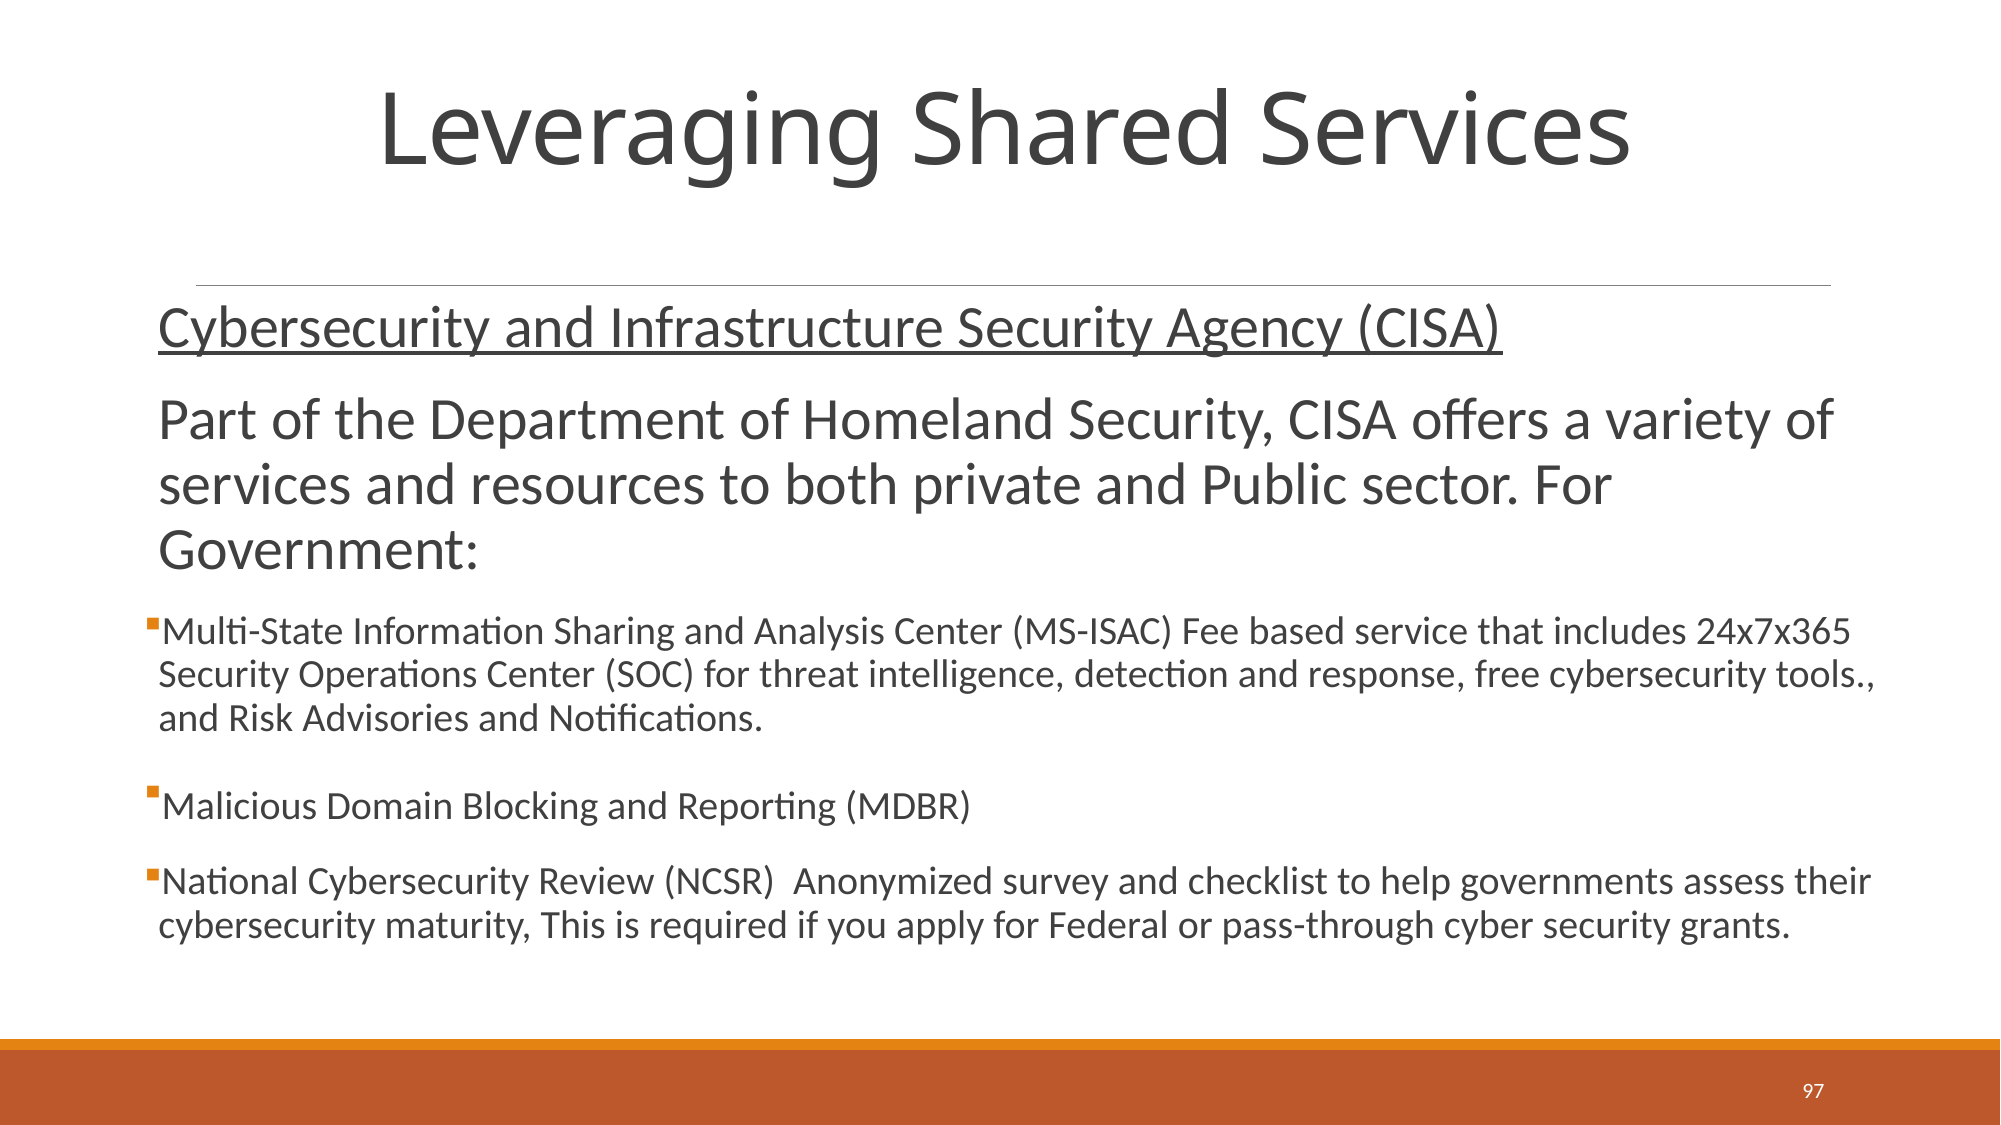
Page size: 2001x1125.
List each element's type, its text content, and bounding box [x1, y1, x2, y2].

title Leveraging Shared Services [180, 47, 1830, 193]
list Cybersecurity and Infrastructure Security Agency (CISA) Part of the Department of Homeland Security, CISA offers a variety of services and resources to both private and Public sector. For Government: Multi-State Information Sharing and Analysis Center (MS-ISAC) Fee based service that includes 24x7x365 Security Operations Center (SOC) for threat intelligence, detection and response, free cybersecurity tools., and Risk Advisories and Notifications. Malicious Domain Blocking and Reporting (MDBR) National Cybersecurity Review (NCSR) Anonymized survey and checklist to help governments assess their cybersecurity maturity, This is required if you apply for Federal or pass-through cyber security grants. [143, 287, 1879, 963]
slide_number 97 [1624, 1059, 1840, 1120]
